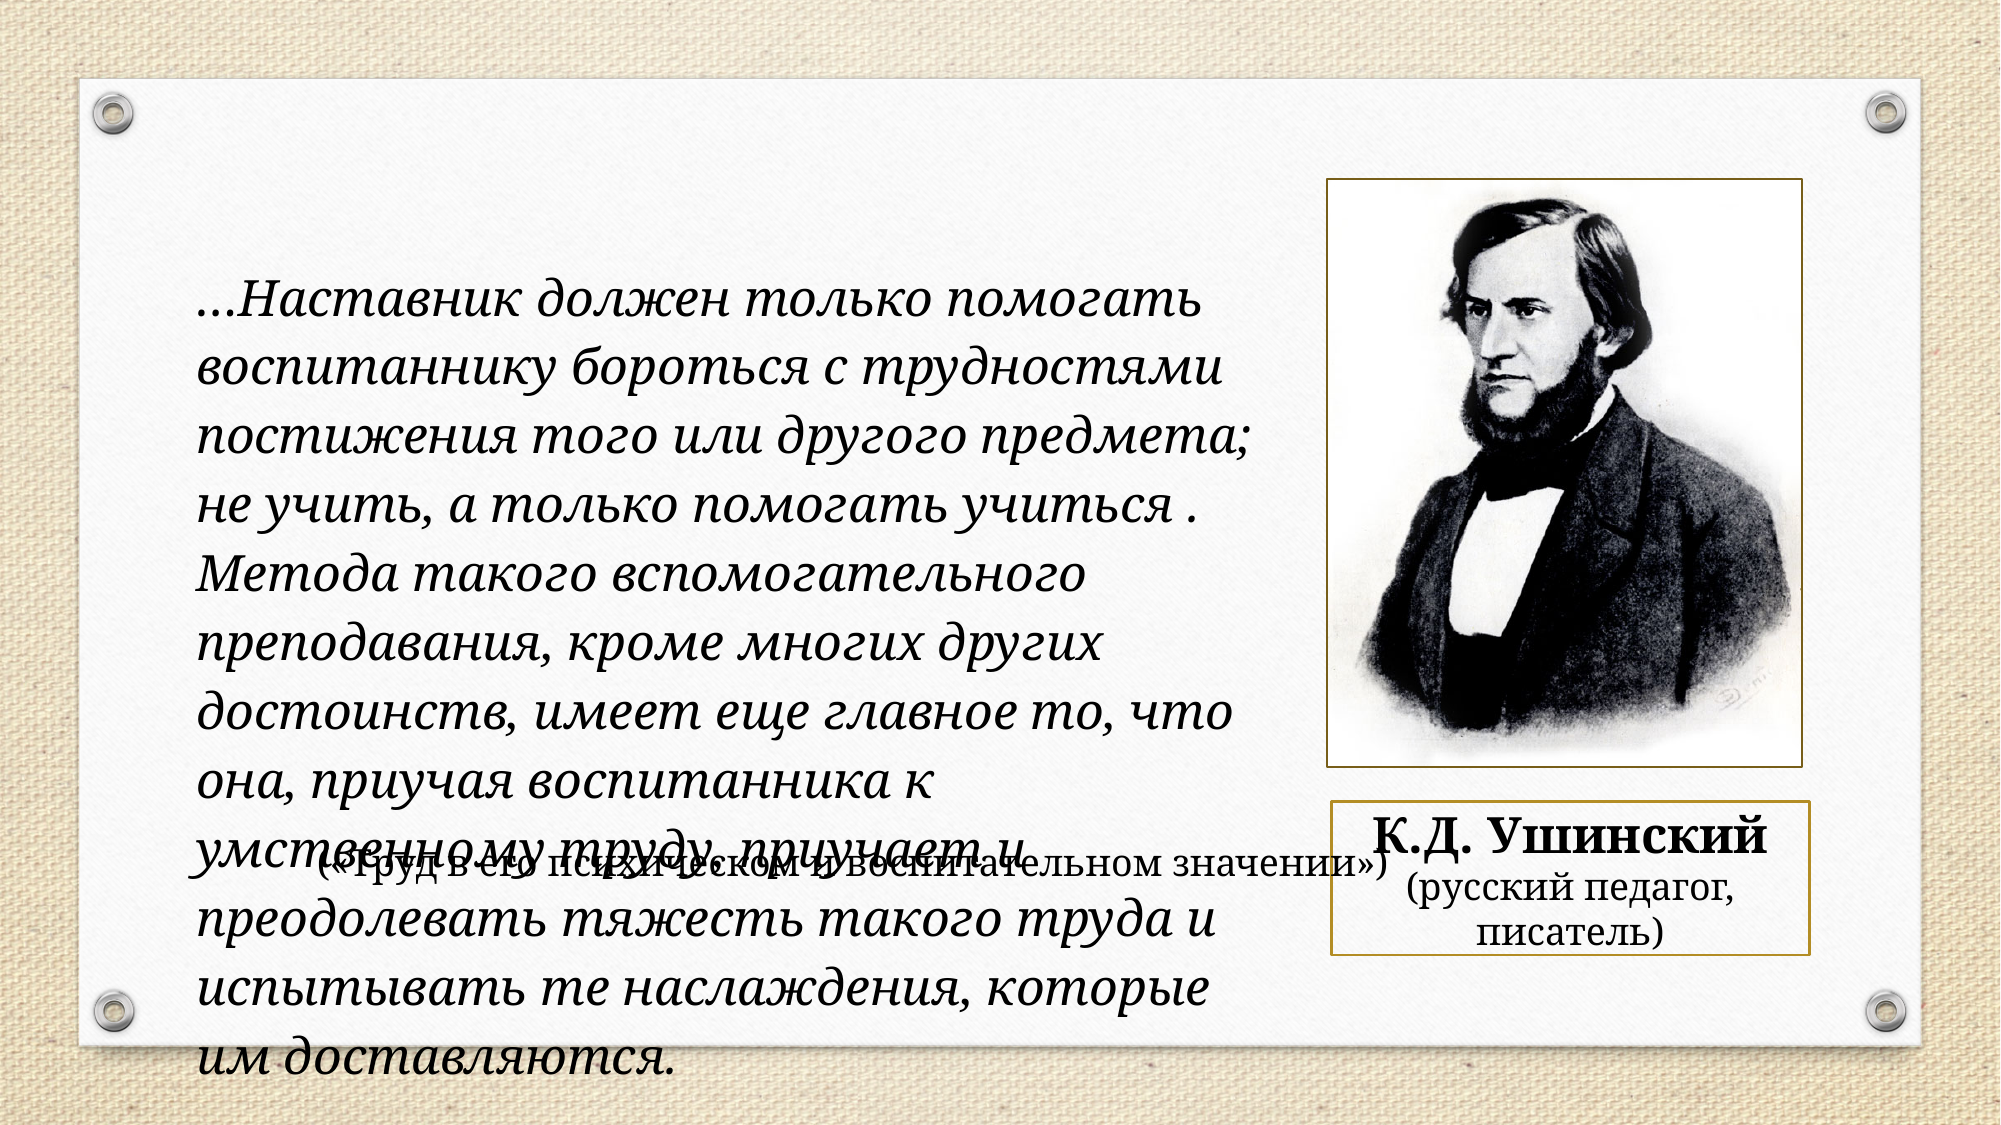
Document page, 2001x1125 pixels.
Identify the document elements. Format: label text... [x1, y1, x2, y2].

text_box …Наставник должен только помогать воспитаннику бороться с трудностями постижения того или другого предмета; не учить, а только помогать учиться . Метода такого вспомогательного преподавания, кроме многих других достоинств, имеет еще главное то, что она, приучая воспитанника к умственному труду, приучает и преодолевать тяжесть такого труда и испытывать те наслаждения, которые им доставляются. [181, 249, 1280, 1093]
text_box К.Д. Ушинский (русский педагог, писатель) [1330, 800, 1811, 956]
picture [0, 0, 2001, 1125]
text_box («Труд в его психическом и воспитательном значении») [302, 824, 1405, 891]
